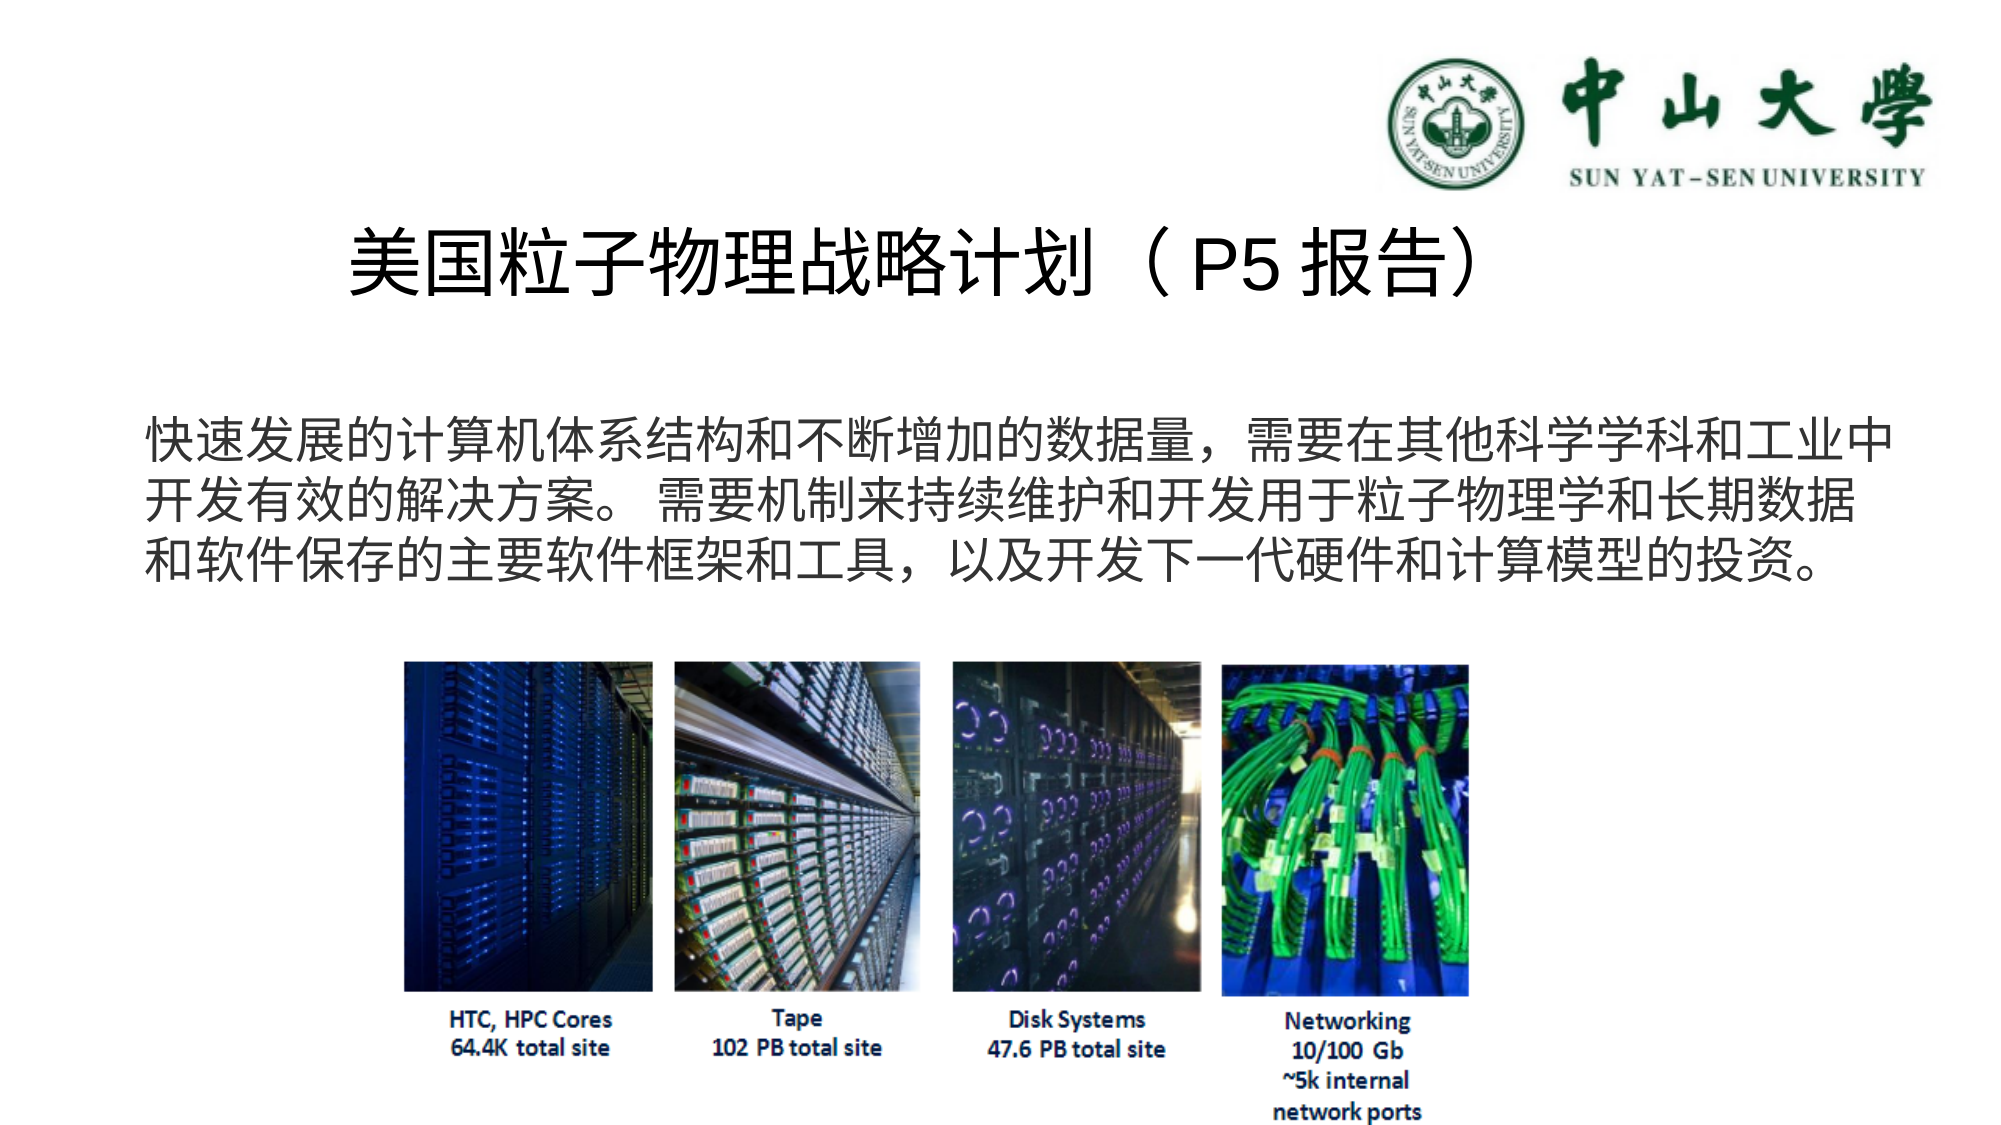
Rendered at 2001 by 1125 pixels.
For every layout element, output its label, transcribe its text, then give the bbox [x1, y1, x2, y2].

text_box 快速发展的计算机体系结构和不断增加的数据量，需要在其他科学学科和工业中开发有效的解决方案。 需要机制来持续维护和开发用于粒子物理学和长期数据和软件保存的主要软件框架和工具，以及开发下一代硬件和计算模型的投资。 [130, 401, 1911, 597]
text_box 美国粒子物理战略计划（P5报告） [332, 207, 1540, 313]
picture [0, 0, 2001, 1125]
